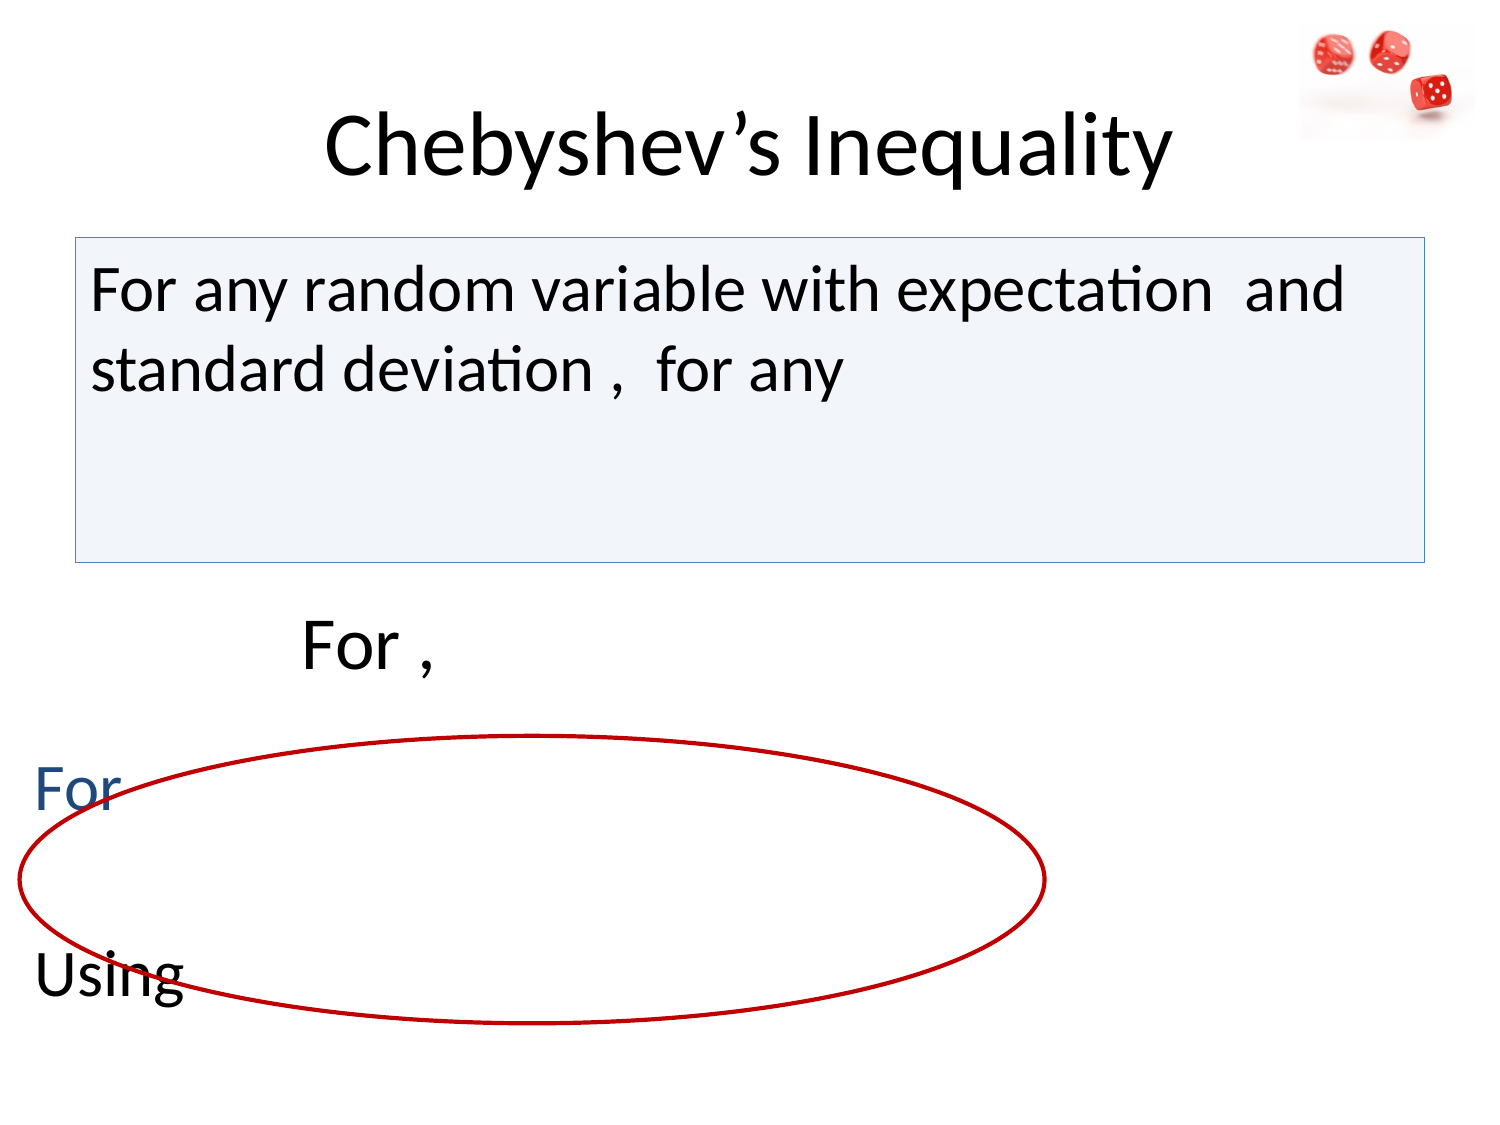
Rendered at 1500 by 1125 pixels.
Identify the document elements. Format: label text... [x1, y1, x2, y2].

picture [1299, 24, 1476, 142]
text_box [17, 733, 1047, 1026]
title Chebyshev’s Inequality [75, 45, 1425, 233]
